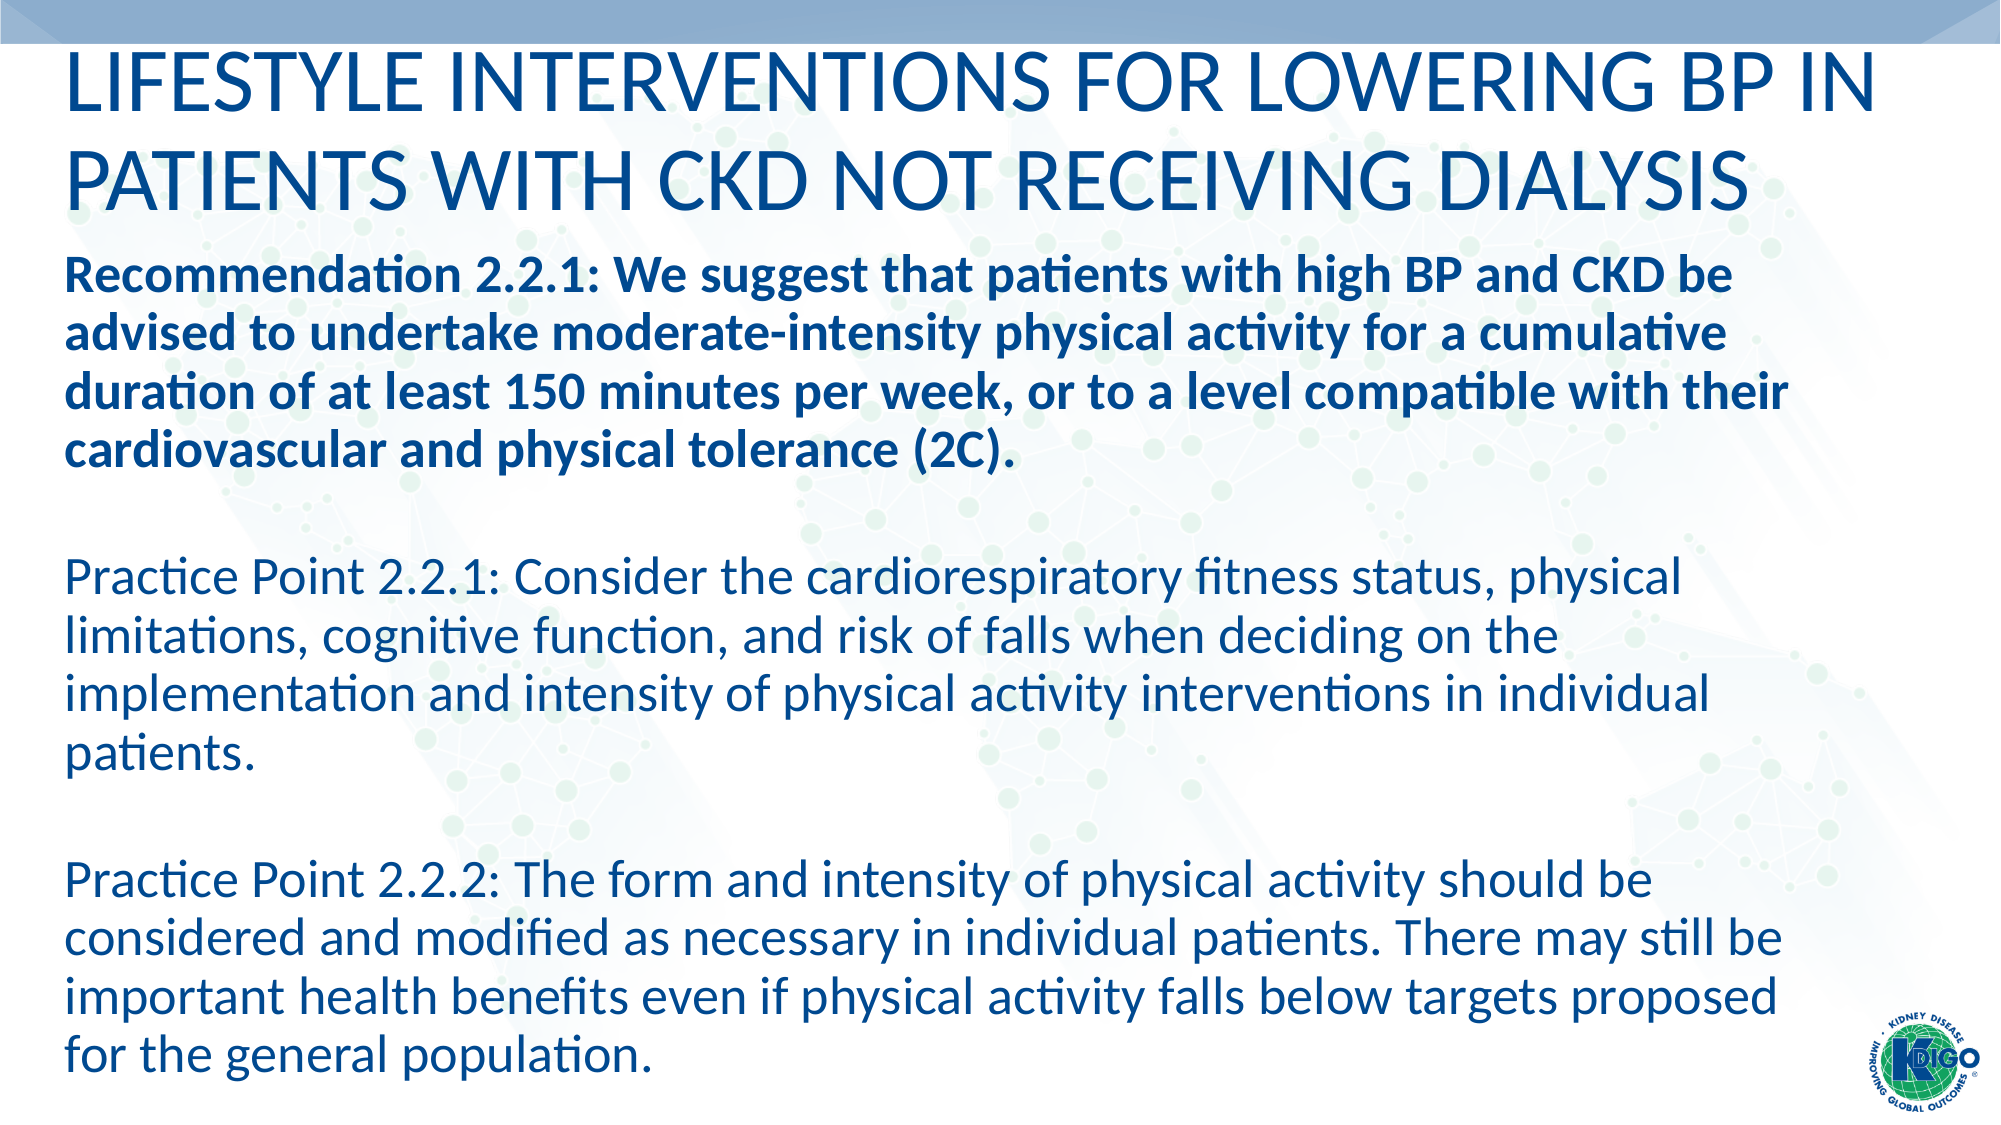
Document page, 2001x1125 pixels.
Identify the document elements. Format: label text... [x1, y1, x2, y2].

title Lifestyle Interventions for Lowering BP in Patients with CKD not Receiving Dialysis [50, 25, 1950, 238]
picture [0, 0, 2000, 1061]
text_box Recommendation 2.2.1: We suggest that patients with high BP and CKD be advised to undertake moderate-intensity physical activity for a cumulative duration of at least 150 minutes per week, or to a level compatible with their cardiovascular and physical tolerance (2C). Practice Point 2.2.1: Consider the cardiorespiratory fitness status, physical limitations, cognitive function, and risk of falls when deciding on the implementation and intensity of physical activity interventions in individual patients. Practice Point 2.2.2: The form and intensity of physical activity should be considered and modified as necessary in individual patients. There may still be important health benefits even if physical activity falls below targets proposed for the general population. [50, 238, 1870, 1125]
picture [1870, 1012, 1980, 1112]
